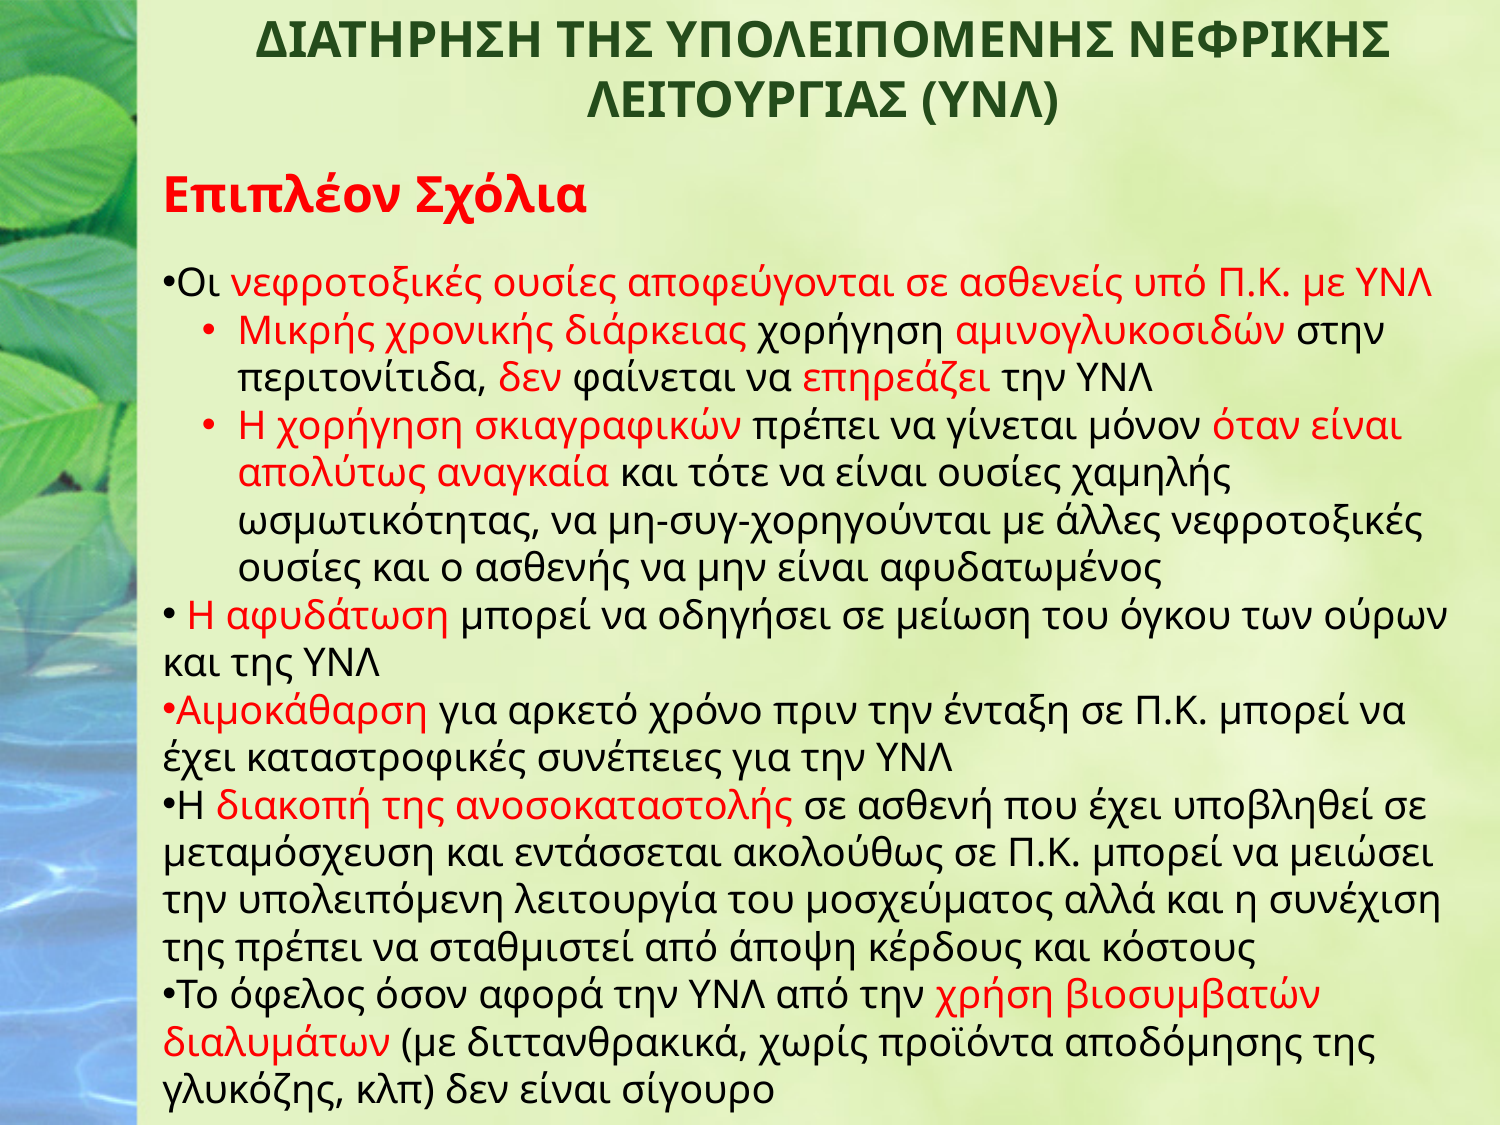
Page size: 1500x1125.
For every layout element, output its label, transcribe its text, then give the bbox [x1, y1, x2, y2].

text_box ΔΙΑΤΗΡΗΣΗ ΤΗΣ ΥΠΟΛΕΙΠΟΜΕΝΗΣ ΝΕΦΡΙΚΗΣ ΛΕΙΤΟΥΡΓΙΑΣ (ΥΝΛ) Επιπλέον Σχόλια Οι νεφροτοξικές ουσίες αποφεύγονται σε ασθενείς υπό Π.Κ. με ΥΝΛ Μικρής χρονικής διάρκειας χορήγηση αμινογλυκοσιδών στην περιτονίτιδα, δεν φαίνεται να επηρεάζει την ΥΝΛ Η χορήγηση σκιαγραφικών πρέπει να γίνεται μόνον όταν είναι απολύτως αναγκαία και τότε να είναι ουσίες χαμηλής ωσμωτικότητας, να μη-συγ-χορηγούνται με άλλες νεφροτοξικές ουσίες και ο ασθενής να μην είναι αφυδατωμένος Η αφυδάτωση μπορεί να οδηγήσει σε μείωση του όγκου των ούρων και της ΥΝΛ Αιμοκάθαρση για αρκετό χρόνο πριν την ένταξη σε Π.Κ. μπορεί να έχει καταστροφικές συνέπειες για την ΥΝΛ Η διακοπή της ανοσοκαταστολής σε ασθενή που έχει υποβληθεί σε μεταμόσχευση και εντάσσεται ακολούθως σε Π.Κ. μπορεί να μειώσει την υπολειπόμενη λειτουργία του μοσχεύματος αλλά και η συνέχιση της πρέπει να σταθμιστεί από άποψη κέρδους και κόστους Το όφελος όσον αφορά την ΥΝΛ από την χρήση βιοσυμβατών διαλυμάτων (με διττανθρακικά, χωρίς προϊόντα αποδόμησης της γλυκόζης, κλπ) δεν είναι σίγουρο [147, 0, 1500, 1120]
picture [0, 0, 1500, 1125]
